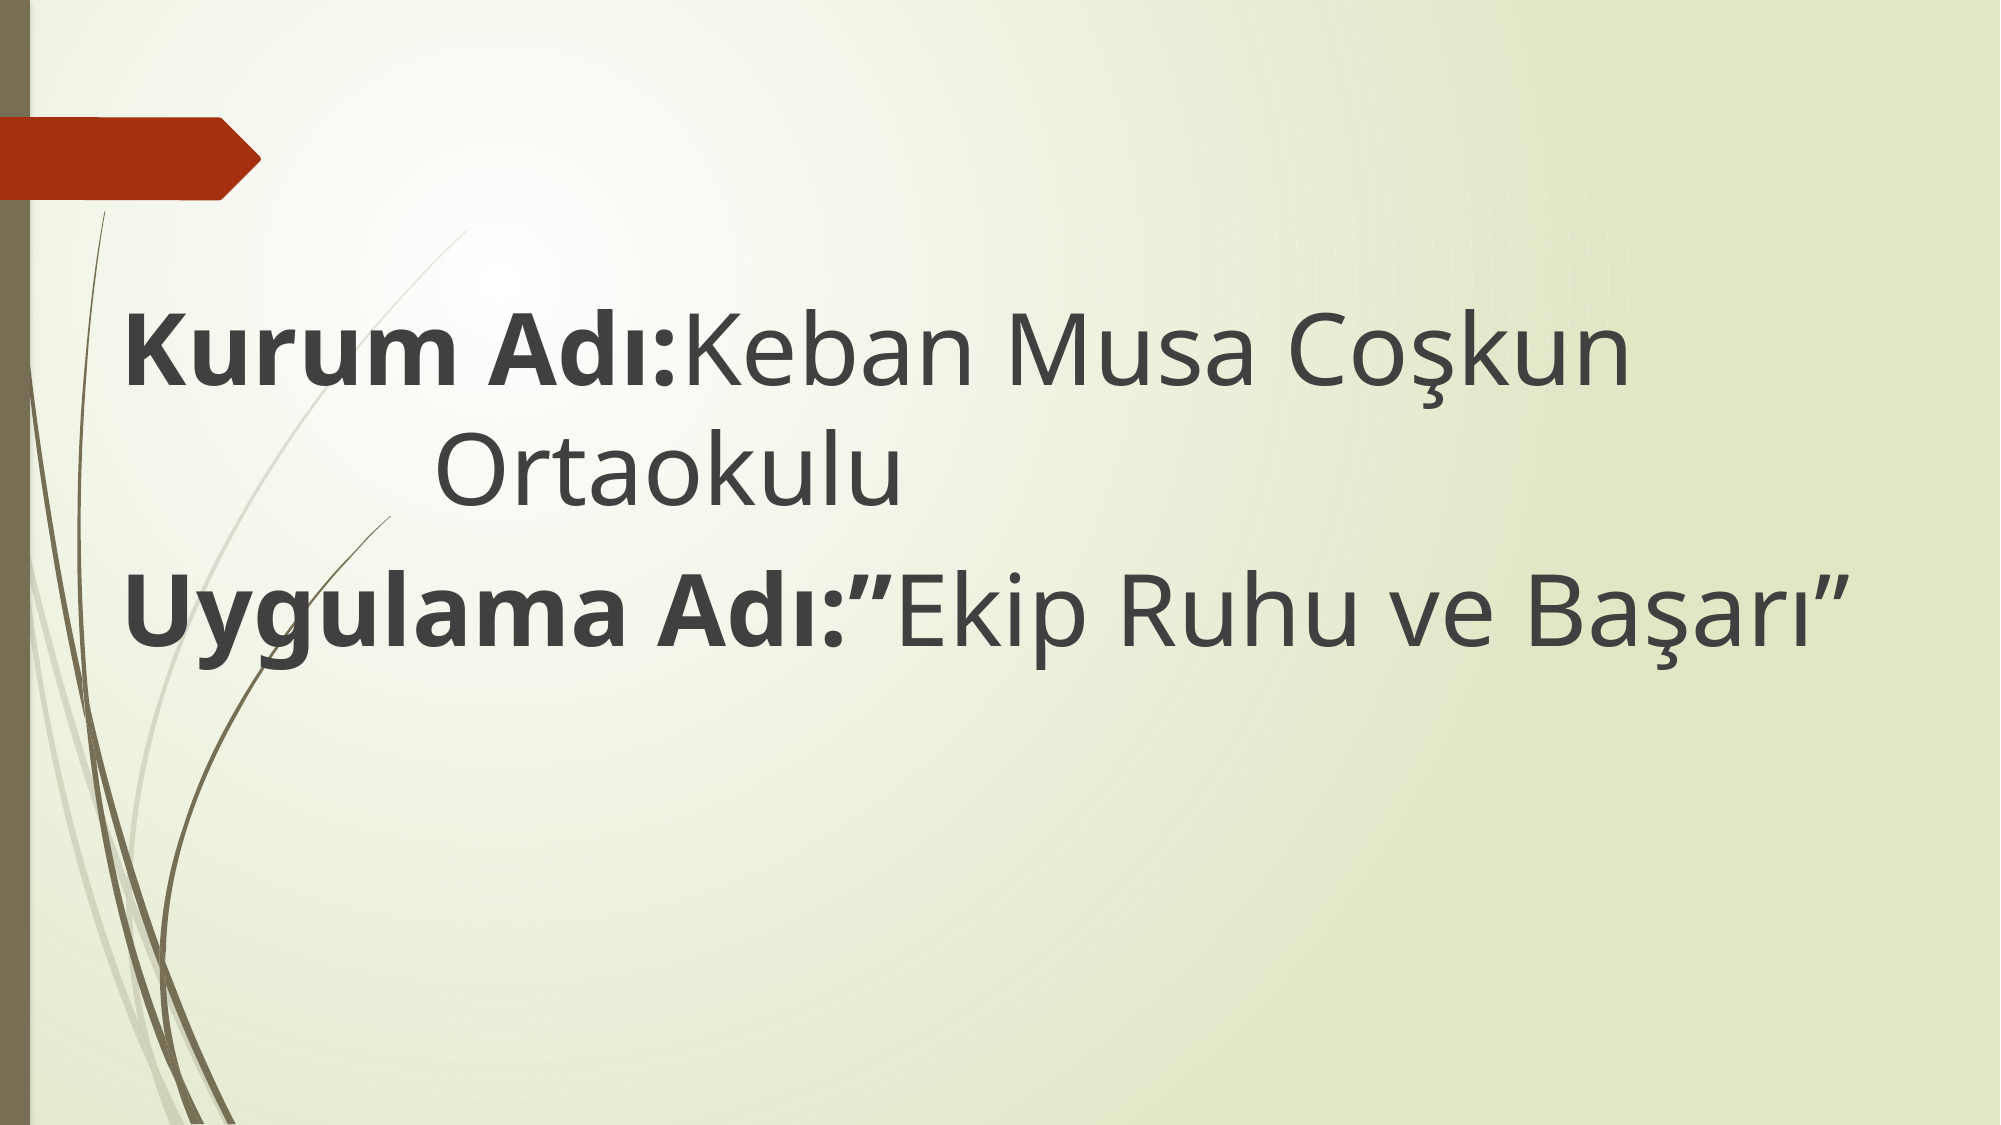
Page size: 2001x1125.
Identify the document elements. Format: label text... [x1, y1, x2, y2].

list Kurum Adı:Keban Musa Coşkun Ortaokulu Uygulama Adı:”Ekip Ruhu ve Başarı” [105, 277, 1968, 836]
